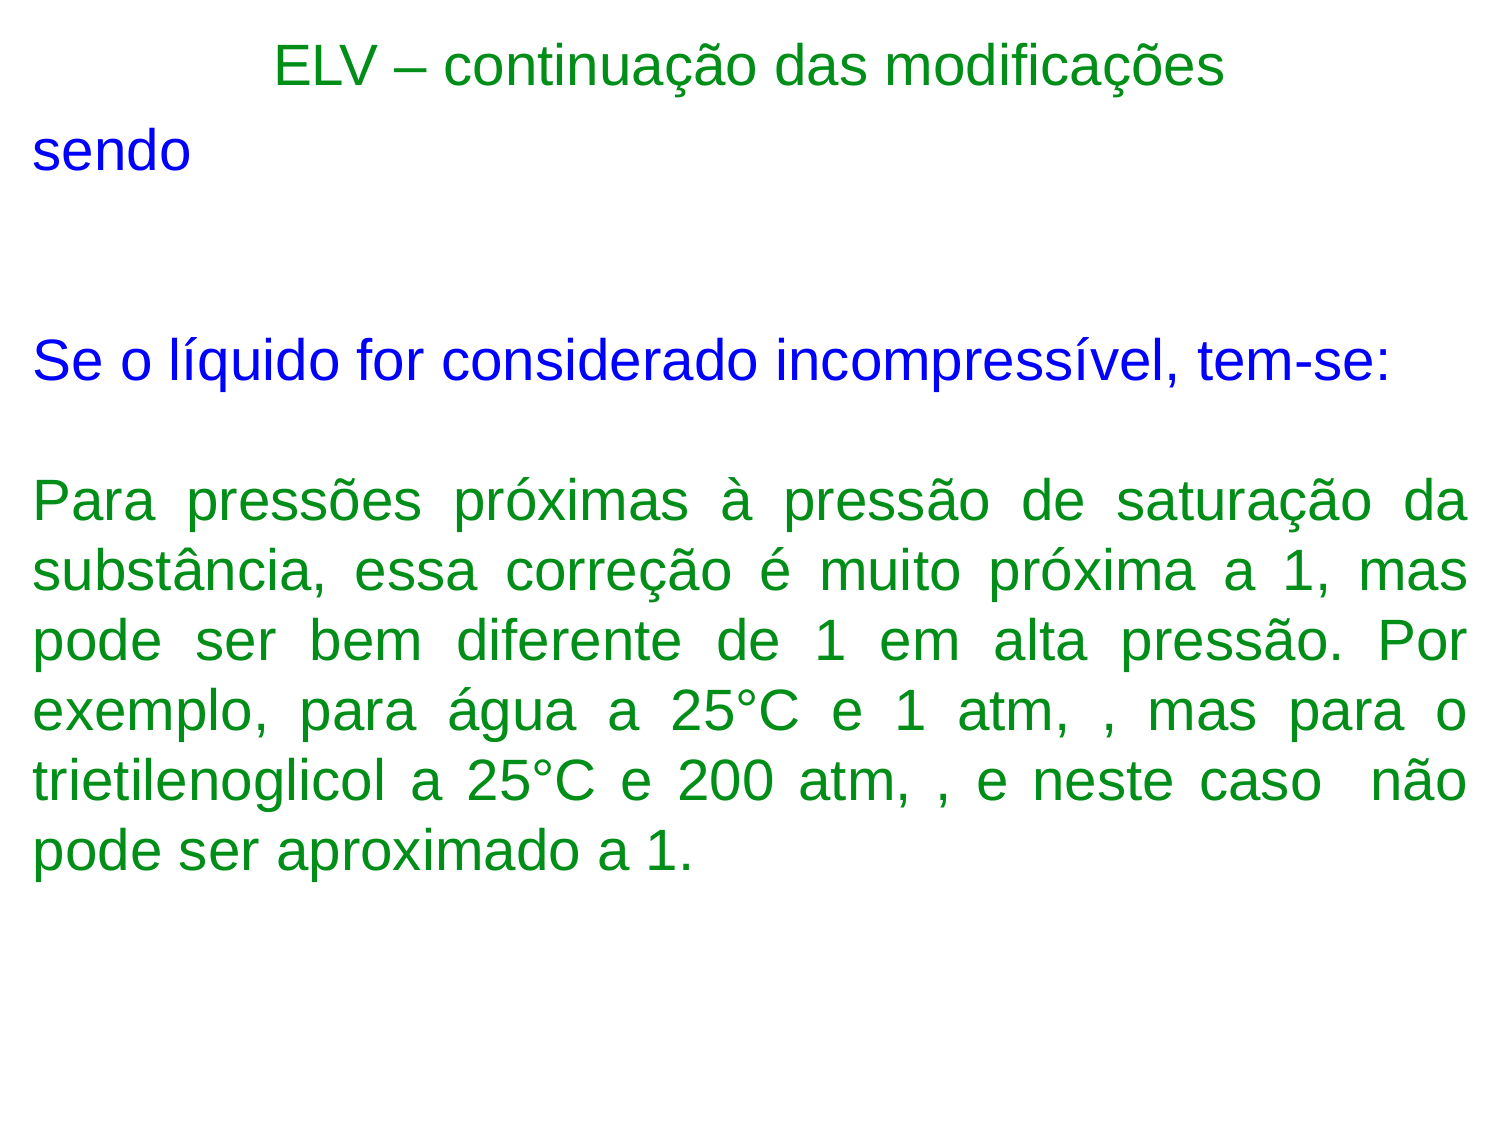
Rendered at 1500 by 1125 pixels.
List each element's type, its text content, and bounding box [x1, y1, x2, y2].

title ELV – continuação das modificações [24, 12, 1475, 113]
